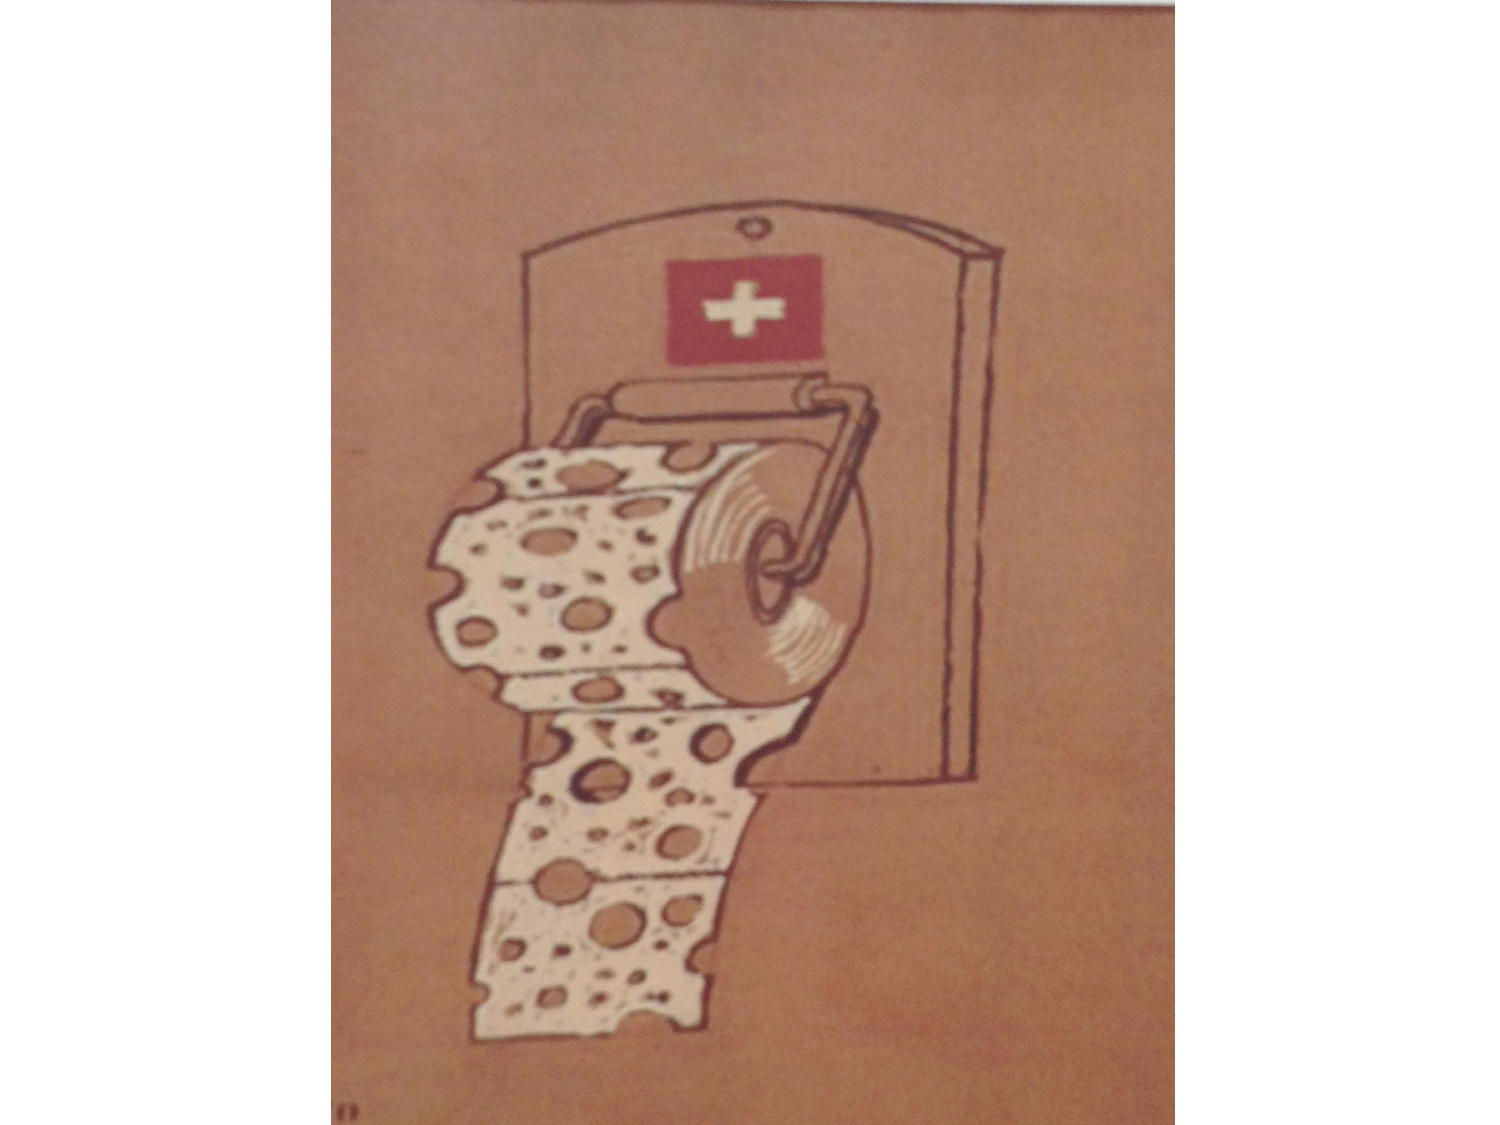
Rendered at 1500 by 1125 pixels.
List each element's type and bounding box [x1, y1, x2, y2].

picture [330, 0, 1176, 1125]
